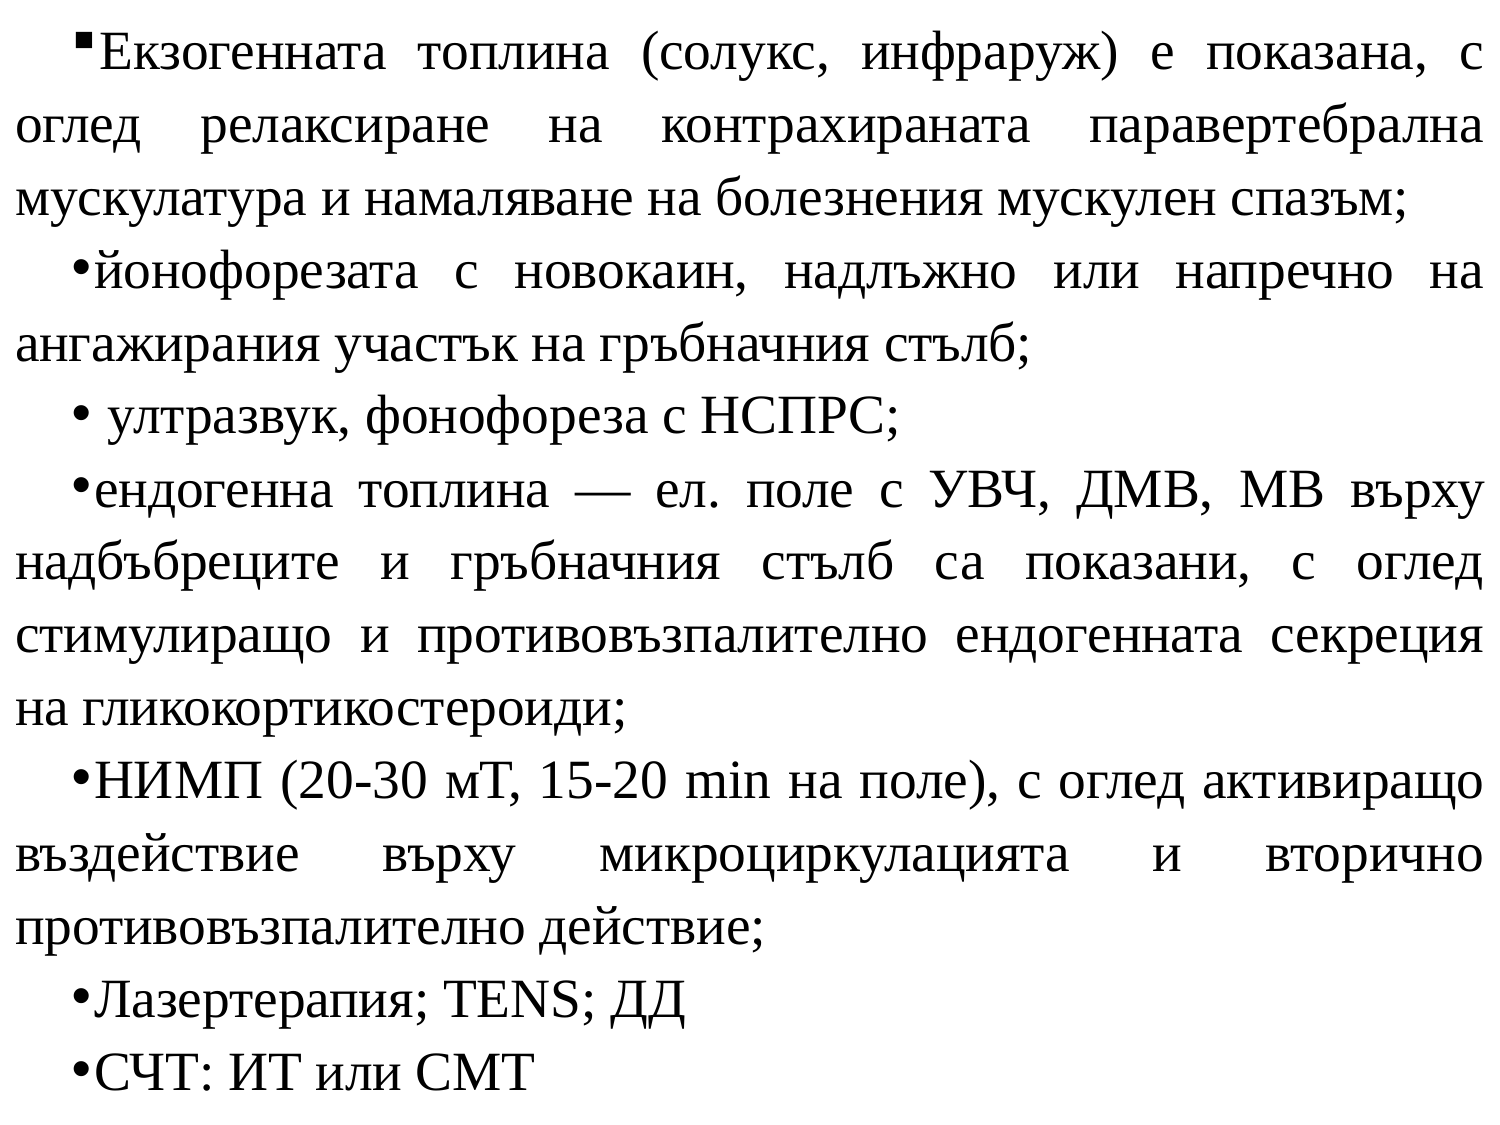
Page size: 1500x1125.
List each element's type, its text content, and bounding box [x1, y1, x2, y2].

list Екзогенната топлина (солукс, инфраруж) е показана, с оглед релаксиране на контрахираната паравертебрална мускулатура и намаляване на болезнения мускулен спазъм; йонофорезата с новокаин, надлъжно или напречно на ангажирания участък на гръбначния стълб; ултразвук, фонофореза с НСПРС; ендогенна топлина — ел. поле с УВЧ, ДМВ, MB върху надбъбреците и гръбначния стълб са показани, с оглед стимулиращо и противовъзпалително ендогенната секреция на гликокортикостероиди; НИМП (20-30 мТ, 15-20 min на поле), с оглед активиращо въздействие върху микроциркулацията и вторично противовъзпалително действие; Лазертерапия; TENS; ДД СЧТ: ИТ или СМТ [0, 0, 1500, 1125]
